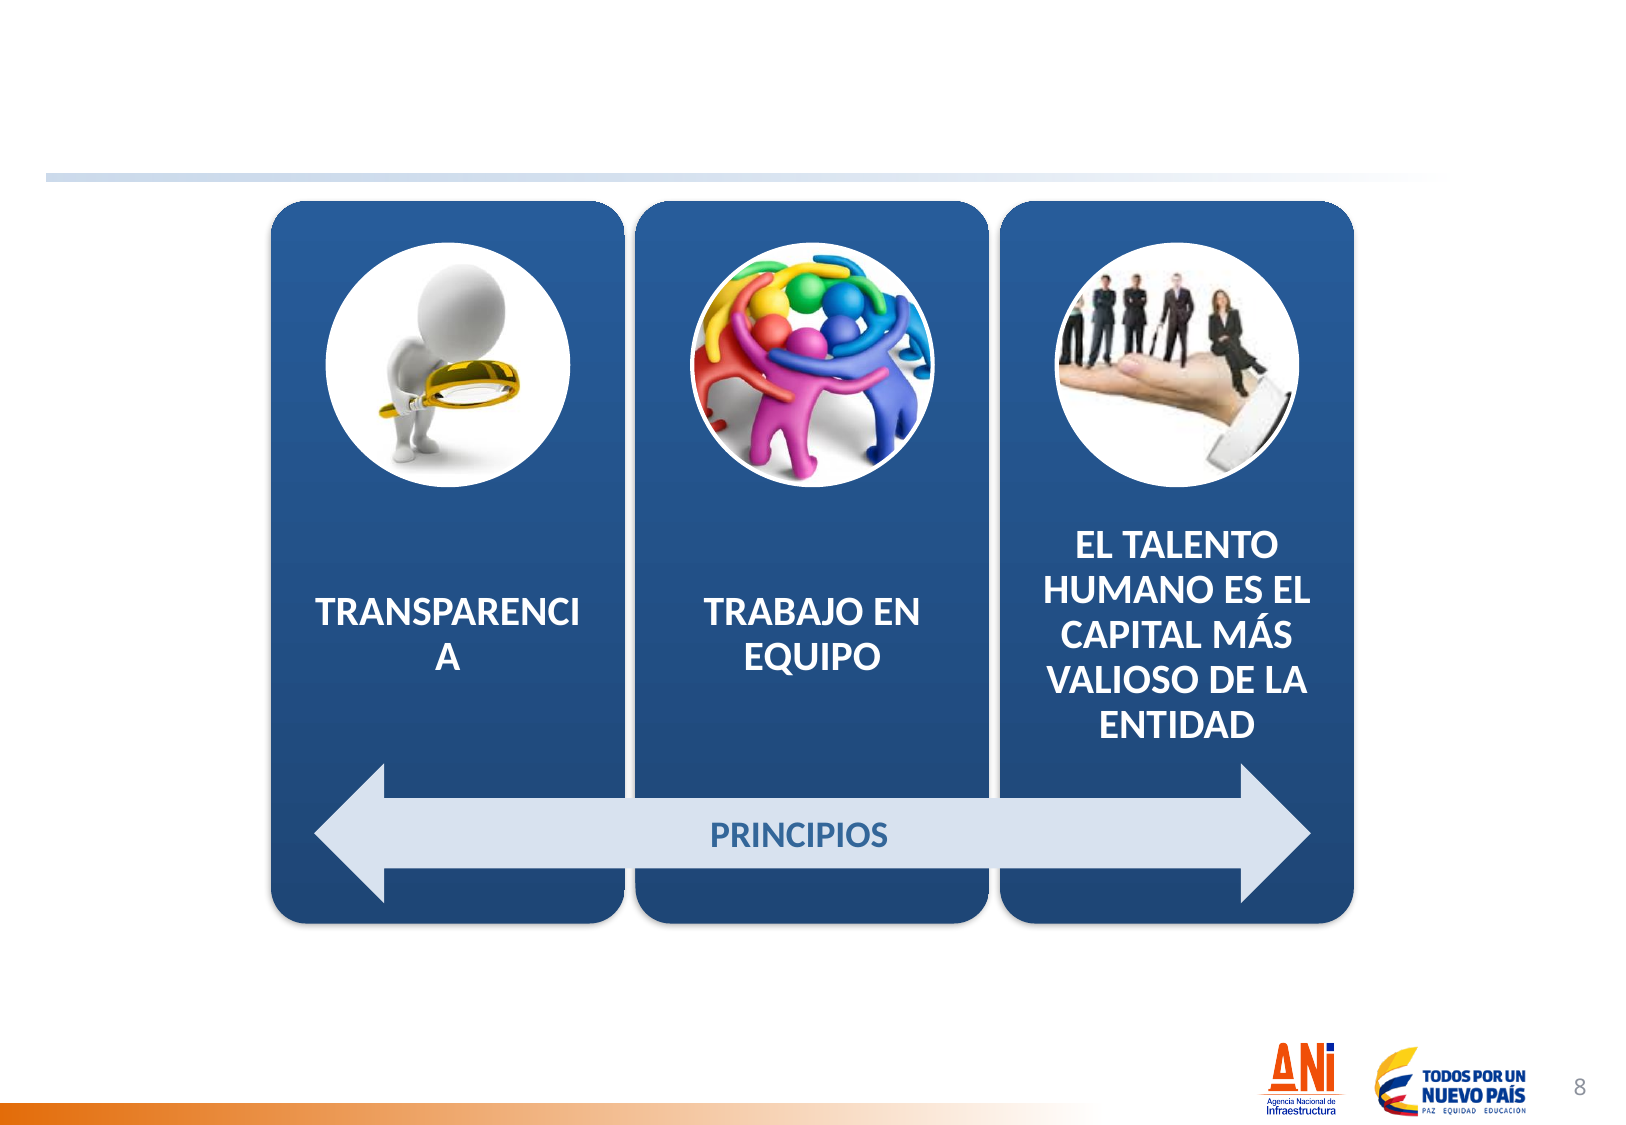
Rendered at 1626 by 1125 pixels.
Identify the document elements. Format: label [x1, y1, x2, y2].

text_box [270, 201, 1355, 924]
picture [1249, 1031, 1352, 1125]
picture [1369, 1043, 1529, 1121]
